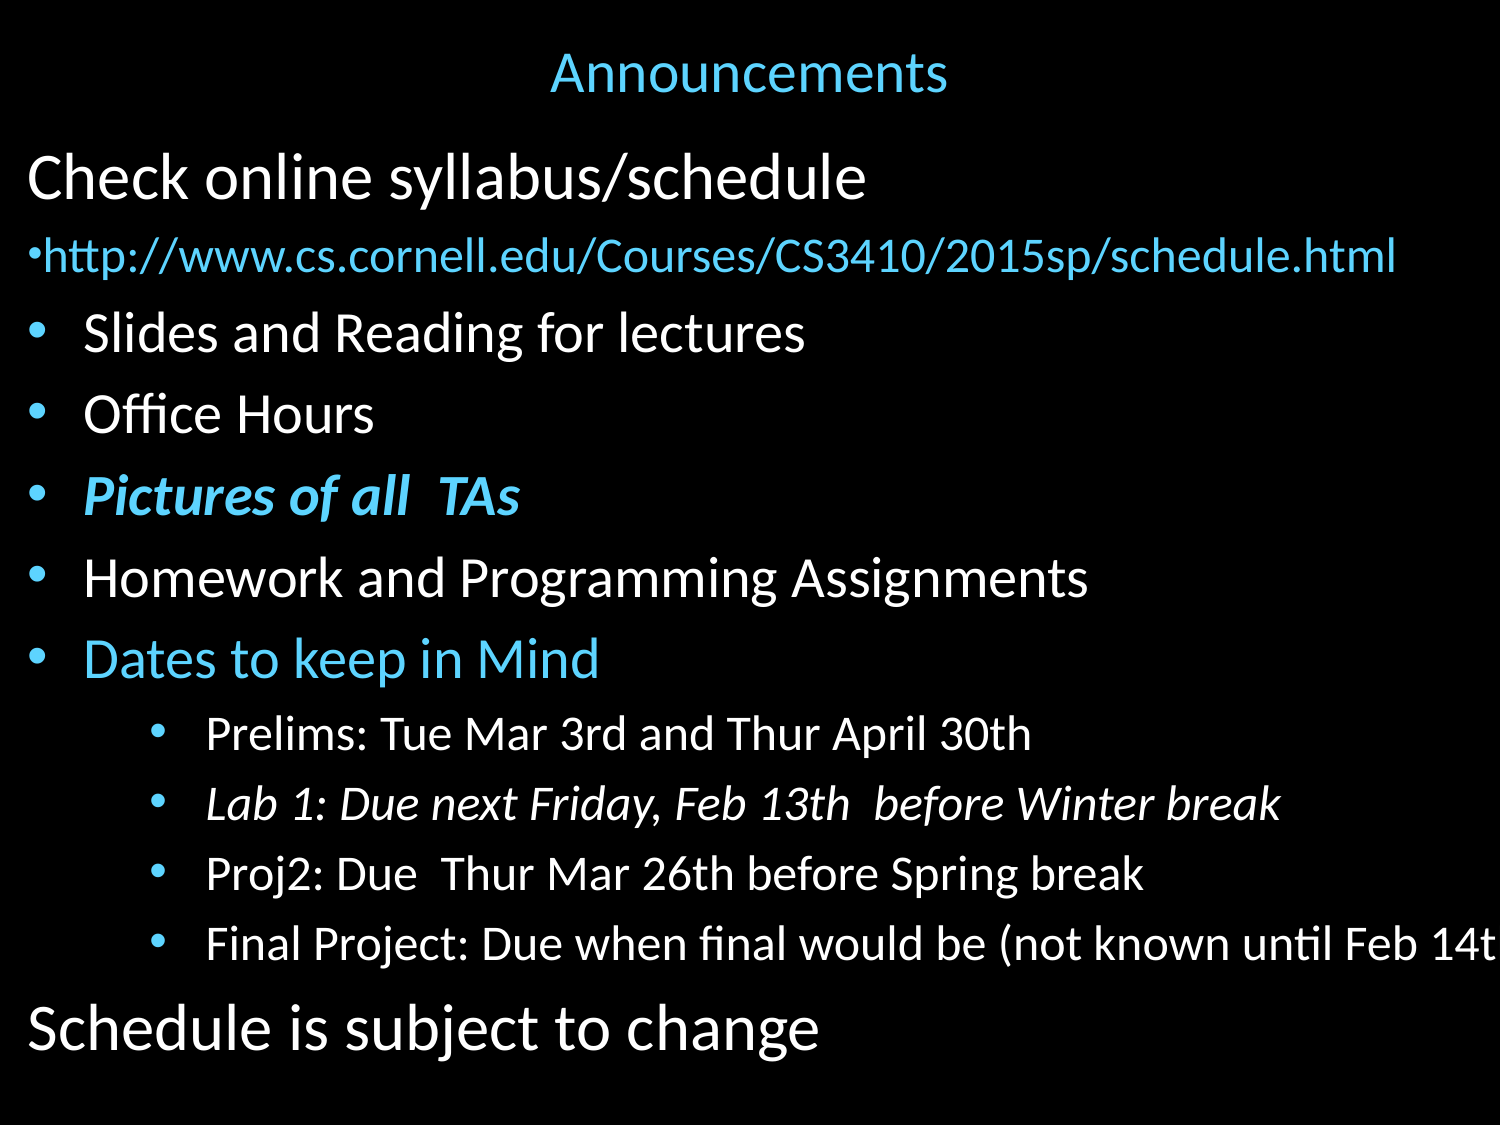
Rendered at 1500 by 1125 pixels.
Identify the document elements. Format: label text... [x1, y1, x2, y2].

title Announcements [37, 24, 1463, 113]
list Check online syllabus/schedule http://www.cs.cornell.edu/Courses/CS3410/2015sp/schedule.html Slides and Reading for lectures Office Hours Pictures of all TAs Homework and Programming Assignments Dates to keep in Mind Prelims: Tue Mar 3rd and Thur April 30th Lab 1: Due next Friday, Feb 13th before Winter break Proj2: Due Thur Mar 26th before Spring break Final Project: Due when final would be (not known until Feb 14th) Schedule is subject to change [12, 125, 1500, 1100]
